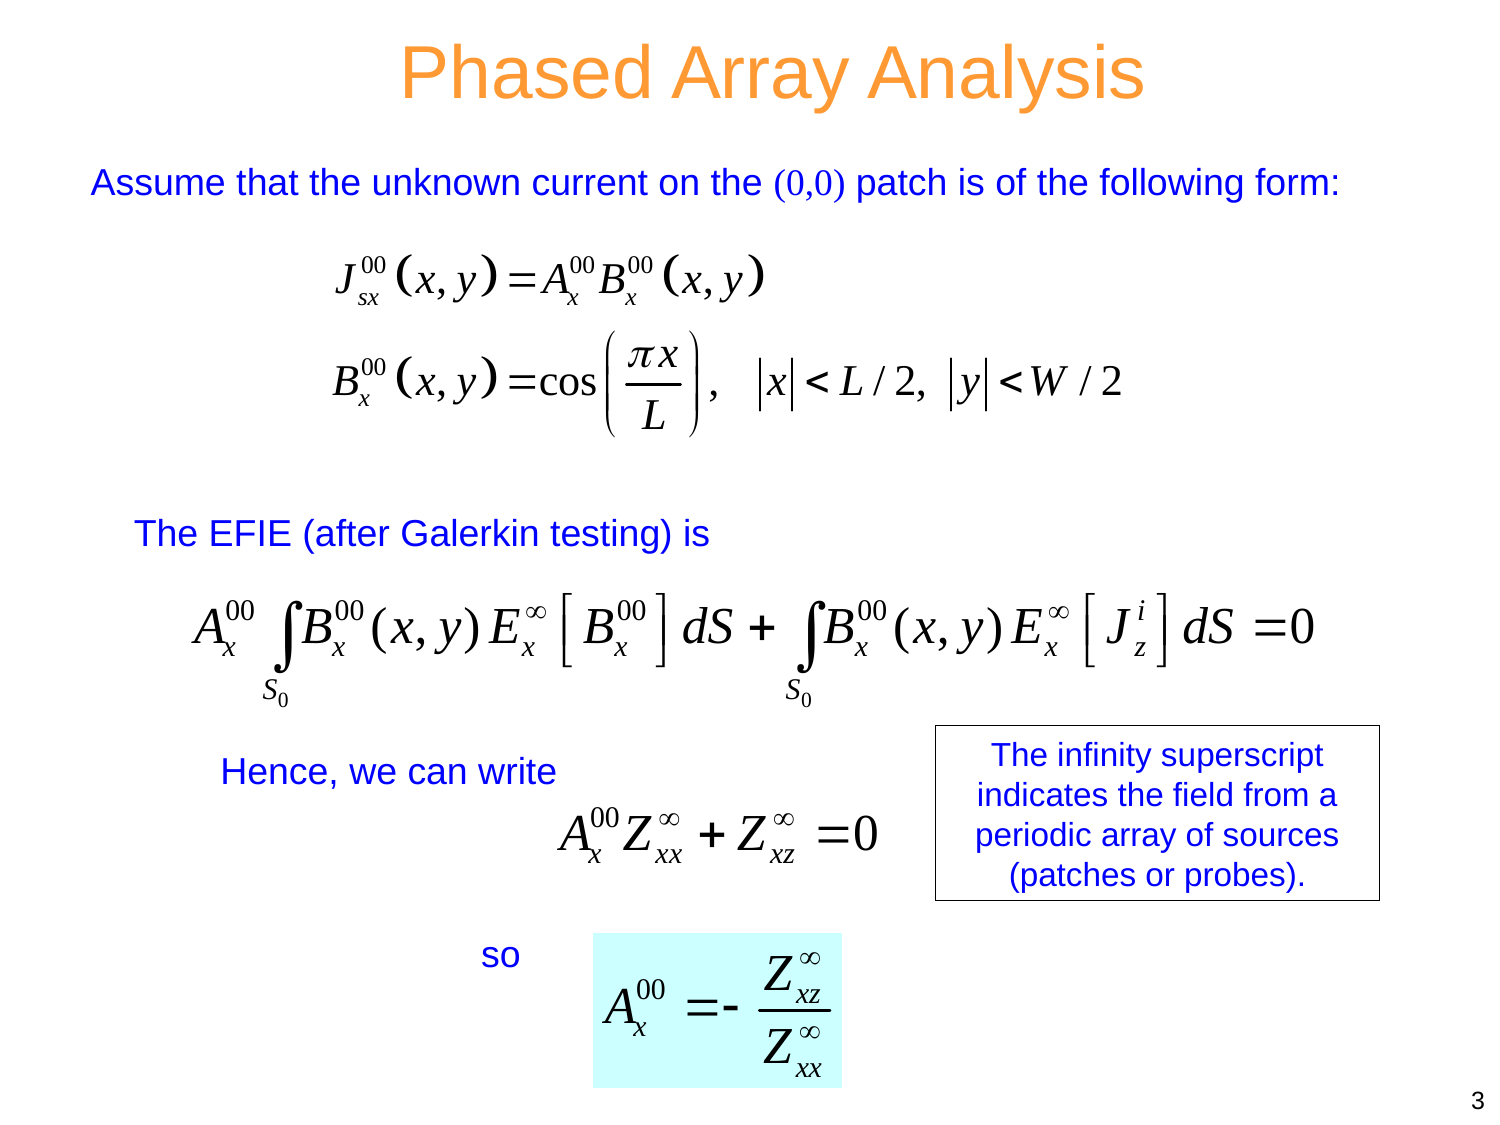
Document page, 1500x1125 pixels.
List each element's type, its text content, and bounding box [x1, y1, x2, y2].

text_box Assume that the unknown current on the (0,0) patch is of the following form: [75, 150, 1356, 210]
text_box Hence, we can write [205, 739, 573, 799]
text_box The infinity superscript indicates the field from a periodic array of sources (patches or probes). [935, 725, 1380, 901]
text_box so [466, 922, 536, 983]
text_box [592, 932, 842, 1089]
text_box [323, 243, 1132, 450]
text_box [547, 794, 887, 877]
slide_number 3 [1149, 1046, 1500, 1125]
title Phased Array Analysis [93, 16, 1453, 122]
text_box The EFIE (after Galerkin testing) is [118, 501, 726, 562]
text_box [182, 582, 1324, 718]
